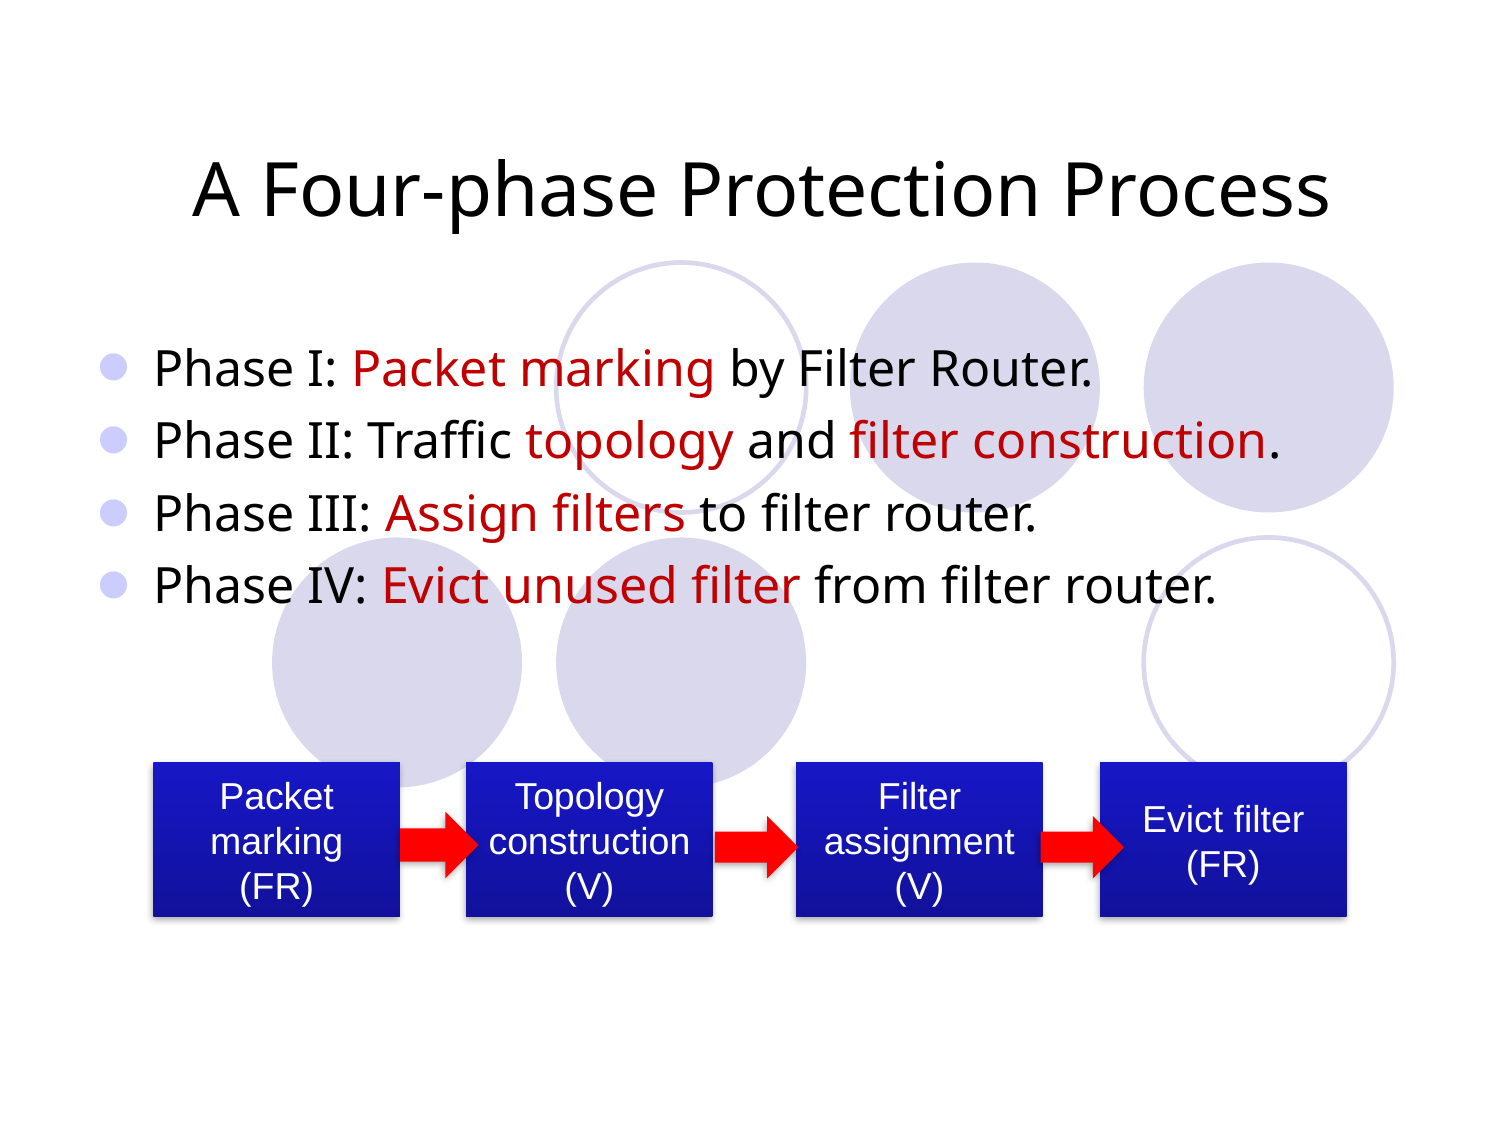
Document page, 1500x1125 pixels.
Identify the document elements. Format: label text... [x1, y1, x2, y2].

text_box [400, 811, 479, 879]
title A Four-phase Protection Process [75, 52, 1451, 240]
text_box Topology construction (V) [466, 762, 713, 917]
text_box [714, 816, 799, 879]
text_box Evict filter (FR) [1100, 762, 1347, 917]
list Phase I: Packet marking by Filter Router. Phase II: Traffic topology and filter construction. Phase III: Assign filters to filter router. Phase IV: Evict unused filter from filter router. [87, 263, 1464, 1053]
text_box [1040, 816, 1125, 879]
text_box Filter assignment (V) [796, 762, 1043, 917]
text_box Packet marking (FR) [153, 762, 400, 917]
